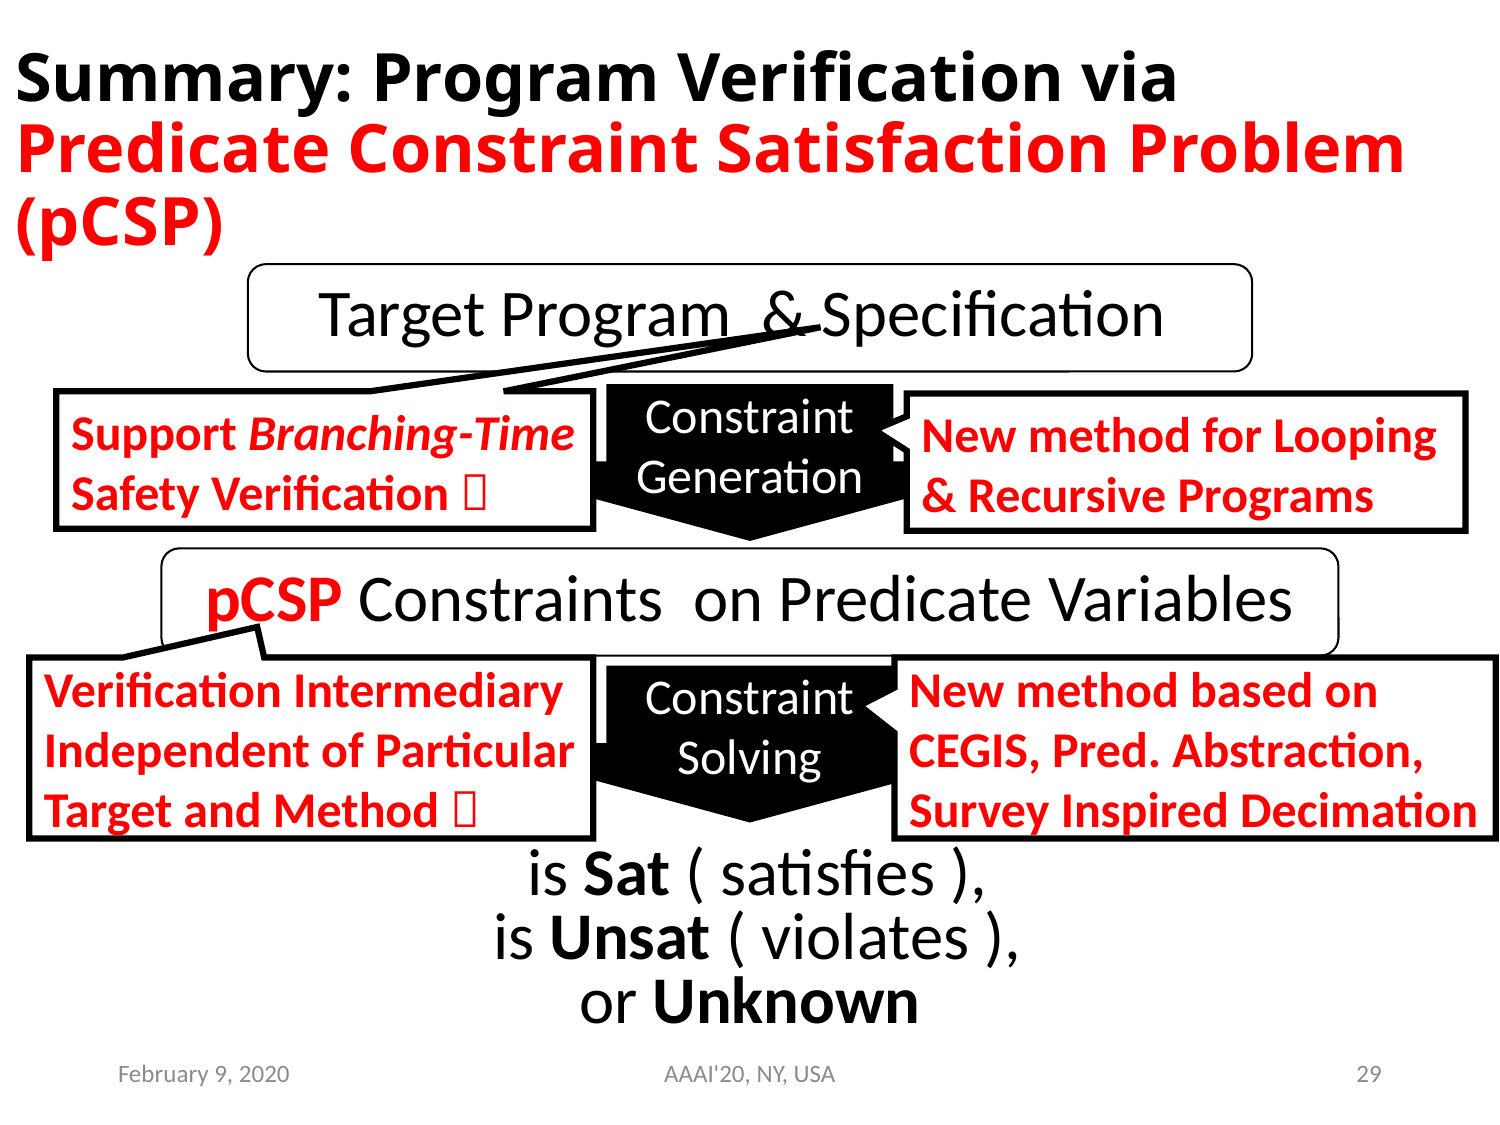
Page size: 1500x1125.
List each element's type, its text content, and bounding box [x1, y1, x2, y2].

text_box Constraint Generation [595, 384, 905, 541]
text_box New method for Looping & Recursive Programs [872, 392, 1467, 532]
footer AAAI'20, NY, USA [496, 1042, 1004, 1103]
title Summary: Program Verification via Predicate Constraint Satisfaction Problem (pCSP) [0, 42, 1500, 261]
text_box Support Branching-Time Safety Verification  [55, 326, 821, 530]
text_box Constraint Solving [595, 665, 893, 823]
slide_number 29 [1059, 1042, 1397, 1103]
text_box New method based on CEGIS, Pred. Abstraction, Survey Inspired Decimation [857, 656, 1497, 840]
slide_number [103, 1042, 441, 1103]
text_box Verification Intermediary Independent of Particular Target and Method  [28, 625, 595, 840]
